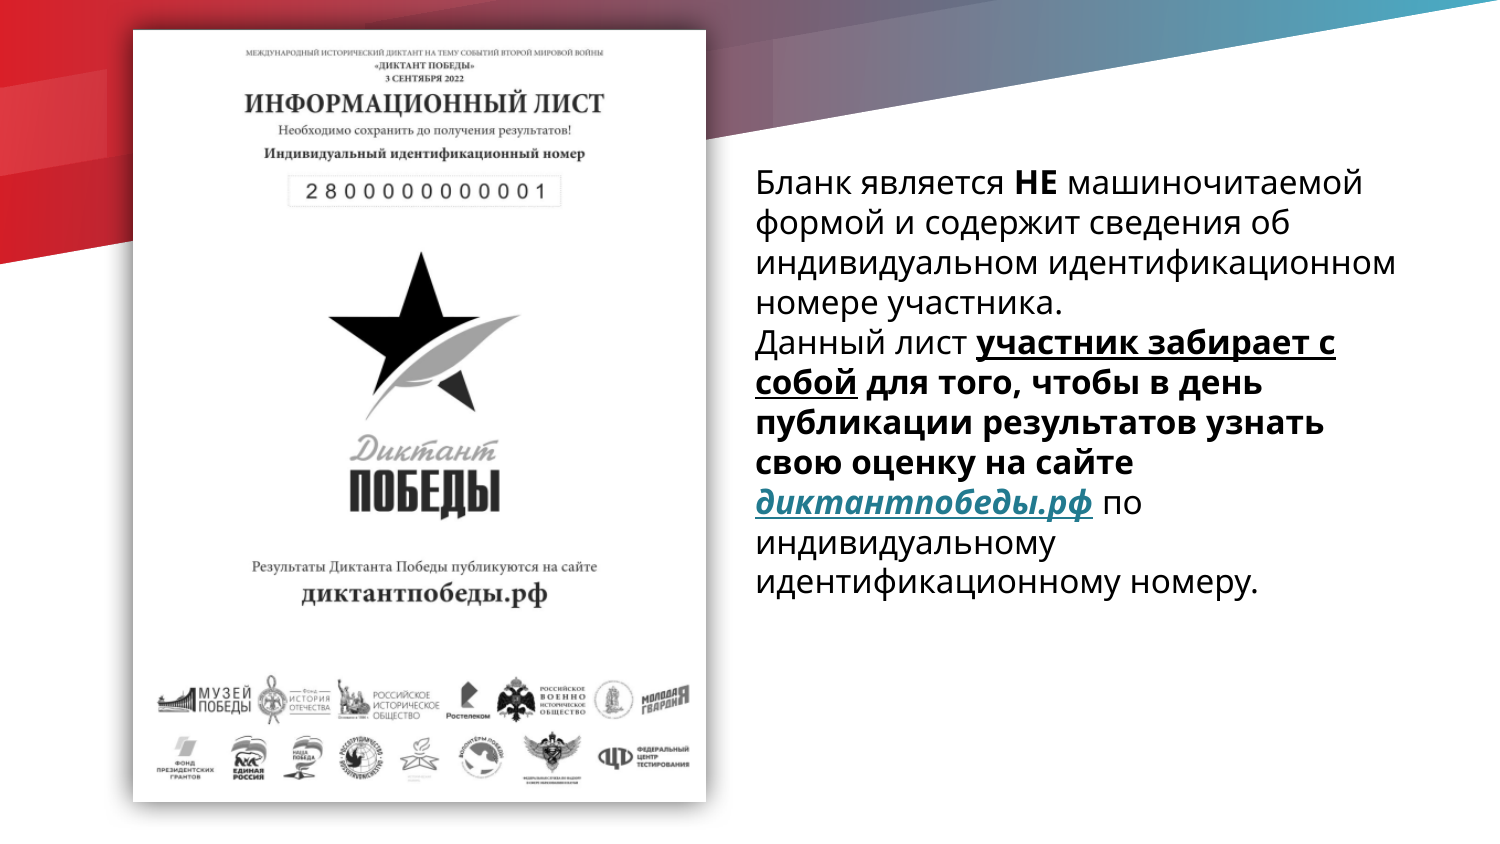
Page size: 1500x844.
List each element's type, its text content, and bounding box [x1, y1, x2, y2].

text_box Бланк является НЕ машиночитаемой формой и содержит сведения об индивидуальном идентификационном номере участника. Данный лист участник забирает с собой для того, чтобы в день публикации результатов узнать свою оценку на сайте диктантпобеды.рф по индивидуальному идентификационному номеру. [740, 154, 1430, 648]
picture [133, 29, 706, 803]
